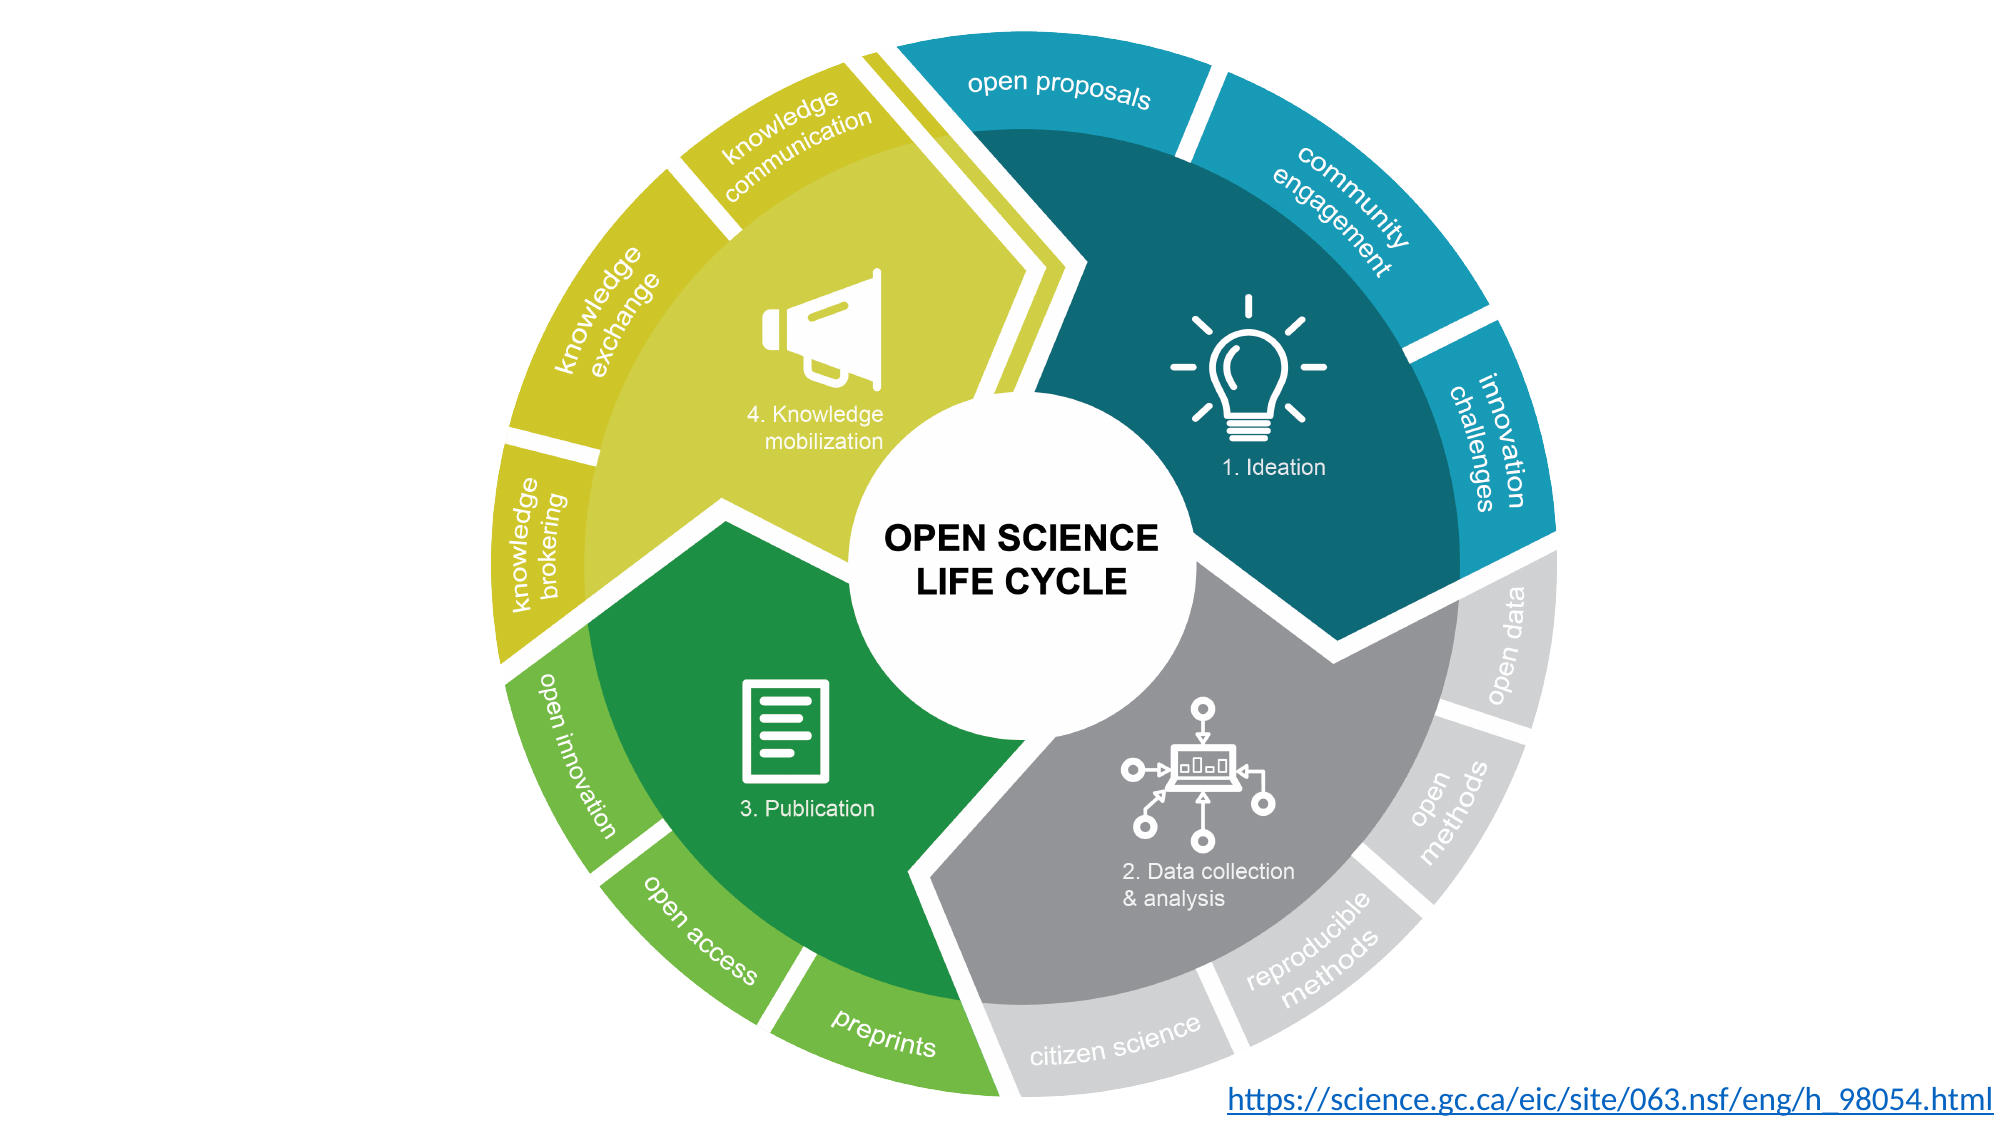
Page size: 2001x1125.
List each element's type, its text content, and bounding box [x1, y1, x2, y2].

picture [443, 0, 1557, 1097]
text_box https://science.gc.ca/eic/site/063.nsf/eng/h_98054.html [1212, 1069, 2000, 1125]
